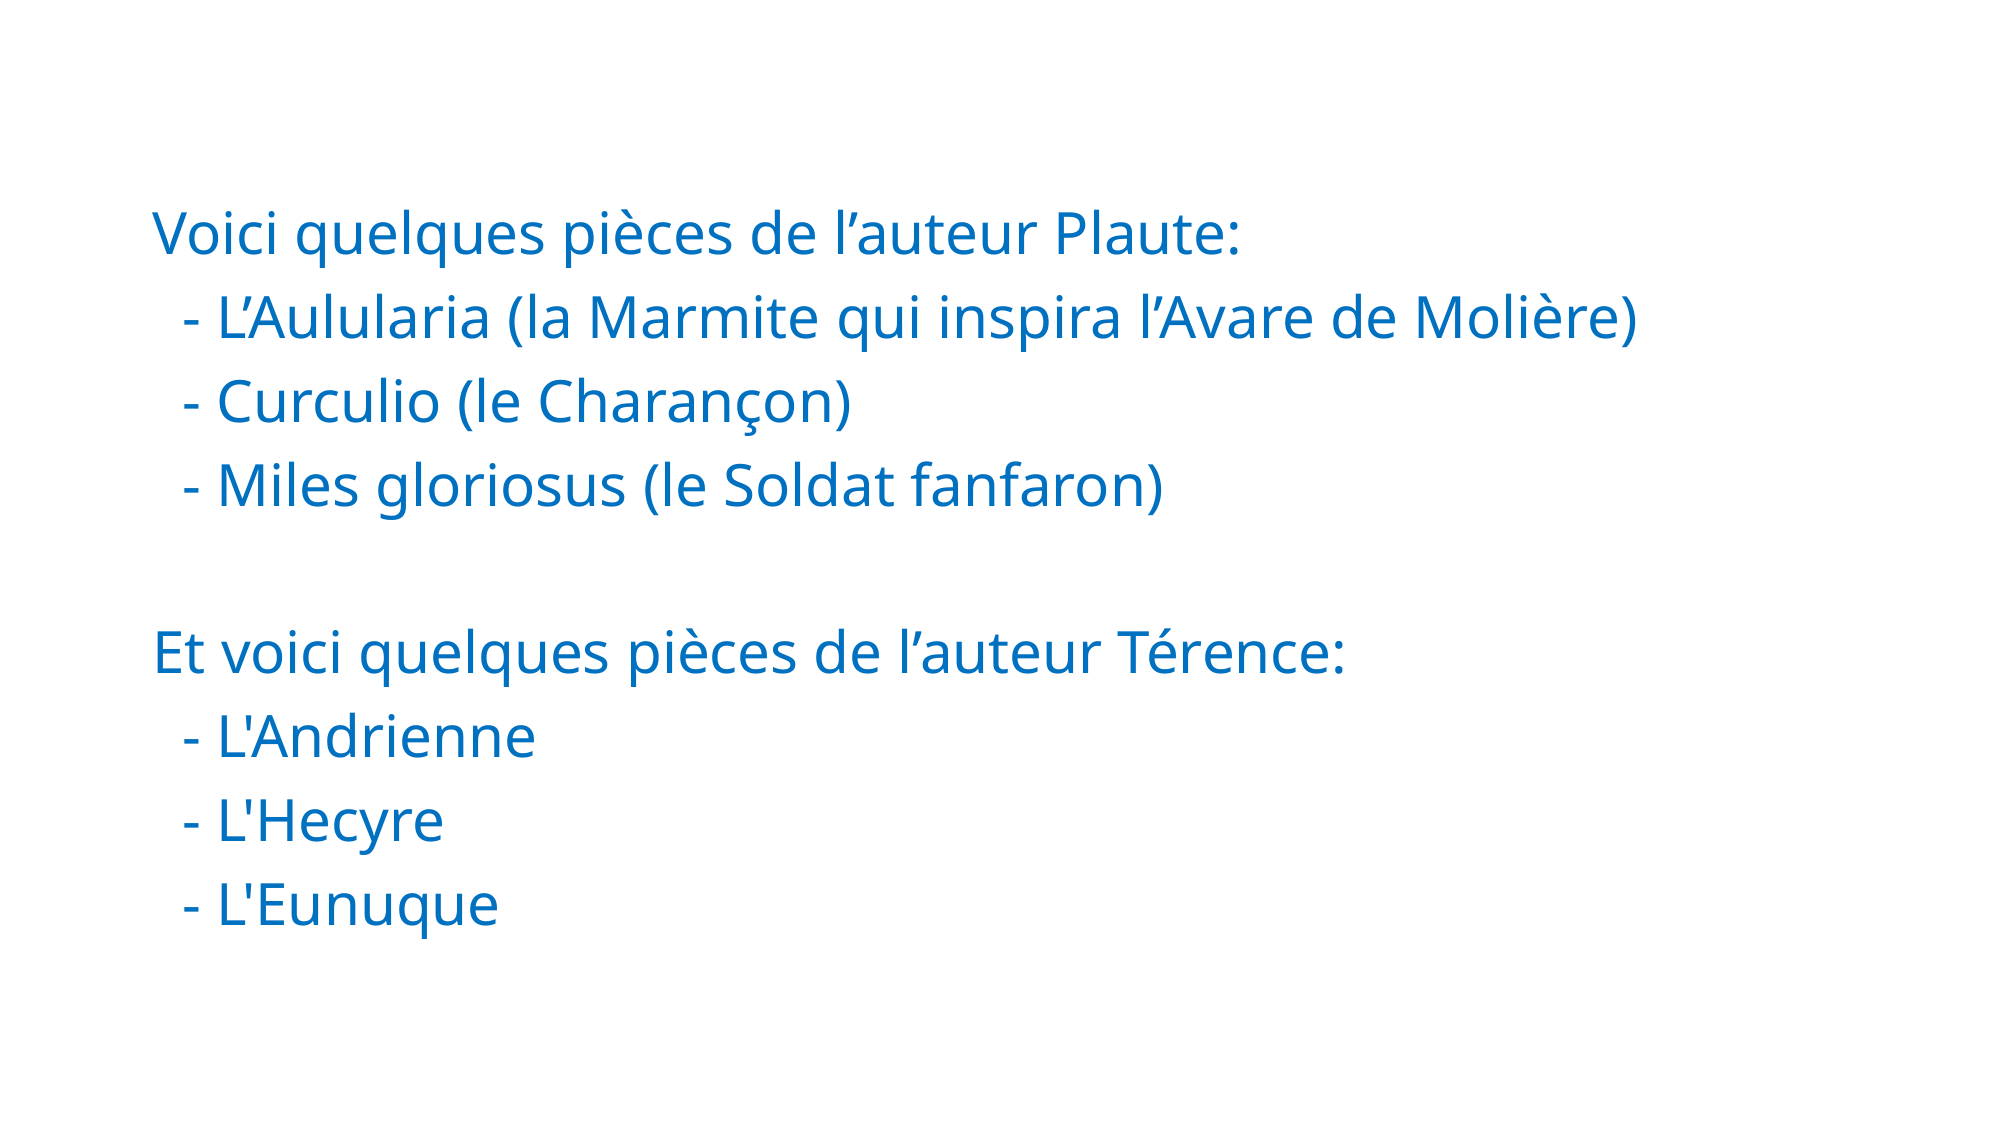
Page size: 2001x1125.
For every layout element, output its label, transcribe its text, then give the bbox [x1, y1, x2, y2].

list Voici quelques pièces de l’auteur Plaute: - L’Aulularia (la Marmite qui inspira l’Avare de Molière) - Curculio (le Charançon) - Miles gloriosus (le Soldat fanfaron) Et voici quelques pièces de l’auteur Térence: - L'Andrienne - L'Hecyre - L'Eunuque [137, 196, 1863, 956]
